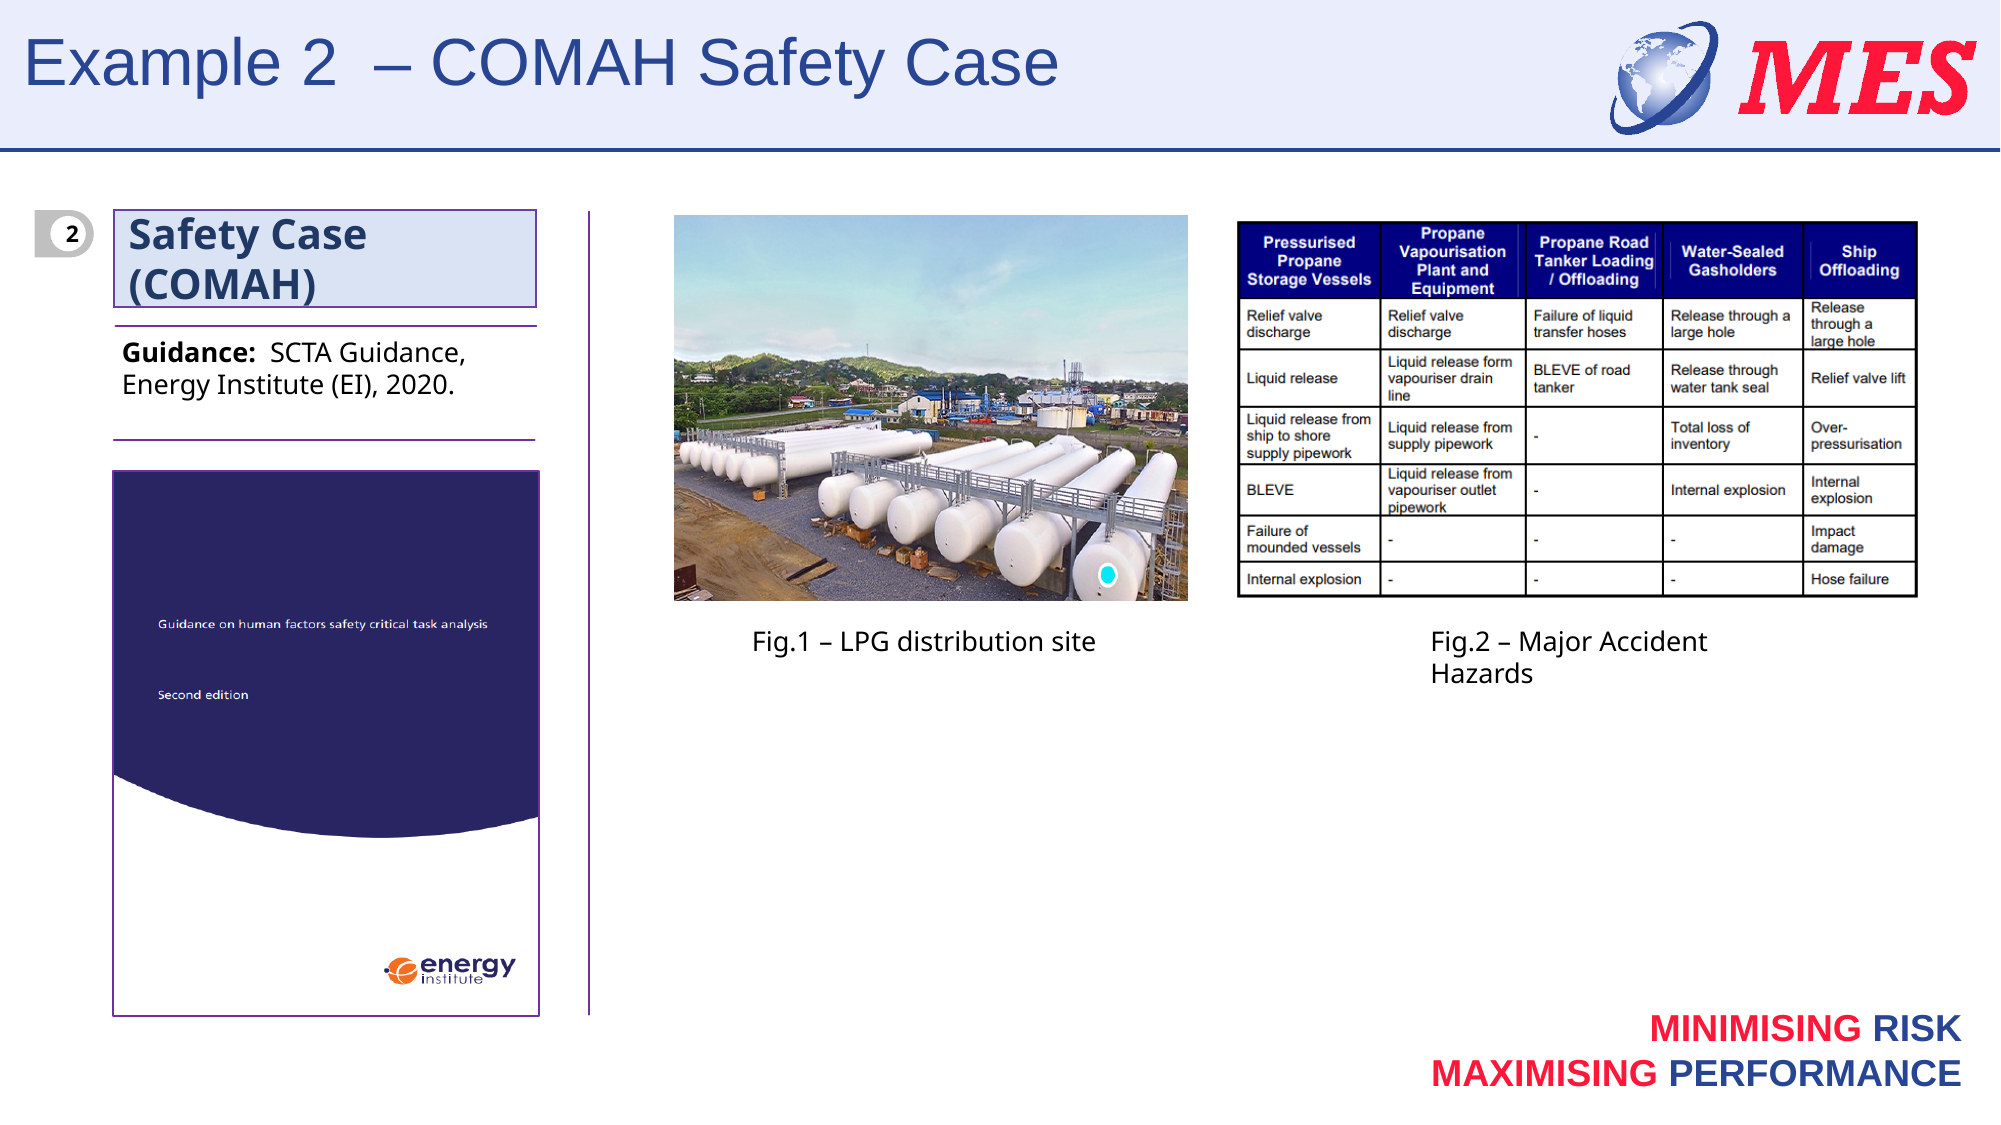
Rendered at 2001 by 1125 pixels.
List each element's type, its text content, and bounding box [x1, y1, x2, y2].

text_box Fig.2 – Major Accident Hazards [1406, 624, 1812, 665]
picture [1228, 213, 1926, 615]
picture [1610, 21, 1977, 135]
picture [674, 215, 1188, 601]
text_box Example 2 – COMAH Safety Case [0, 27, 1757, 365]
picture [113, 472, 539, 1015]
text_box Guidance: SCTA Guidance, Energy Institute (EI), 2020. [98, 365, 503, 612]
text_box Fig.1 – LPG distribution site [728, 624, 1134, 665]
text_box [34, 210, 94, 258]
